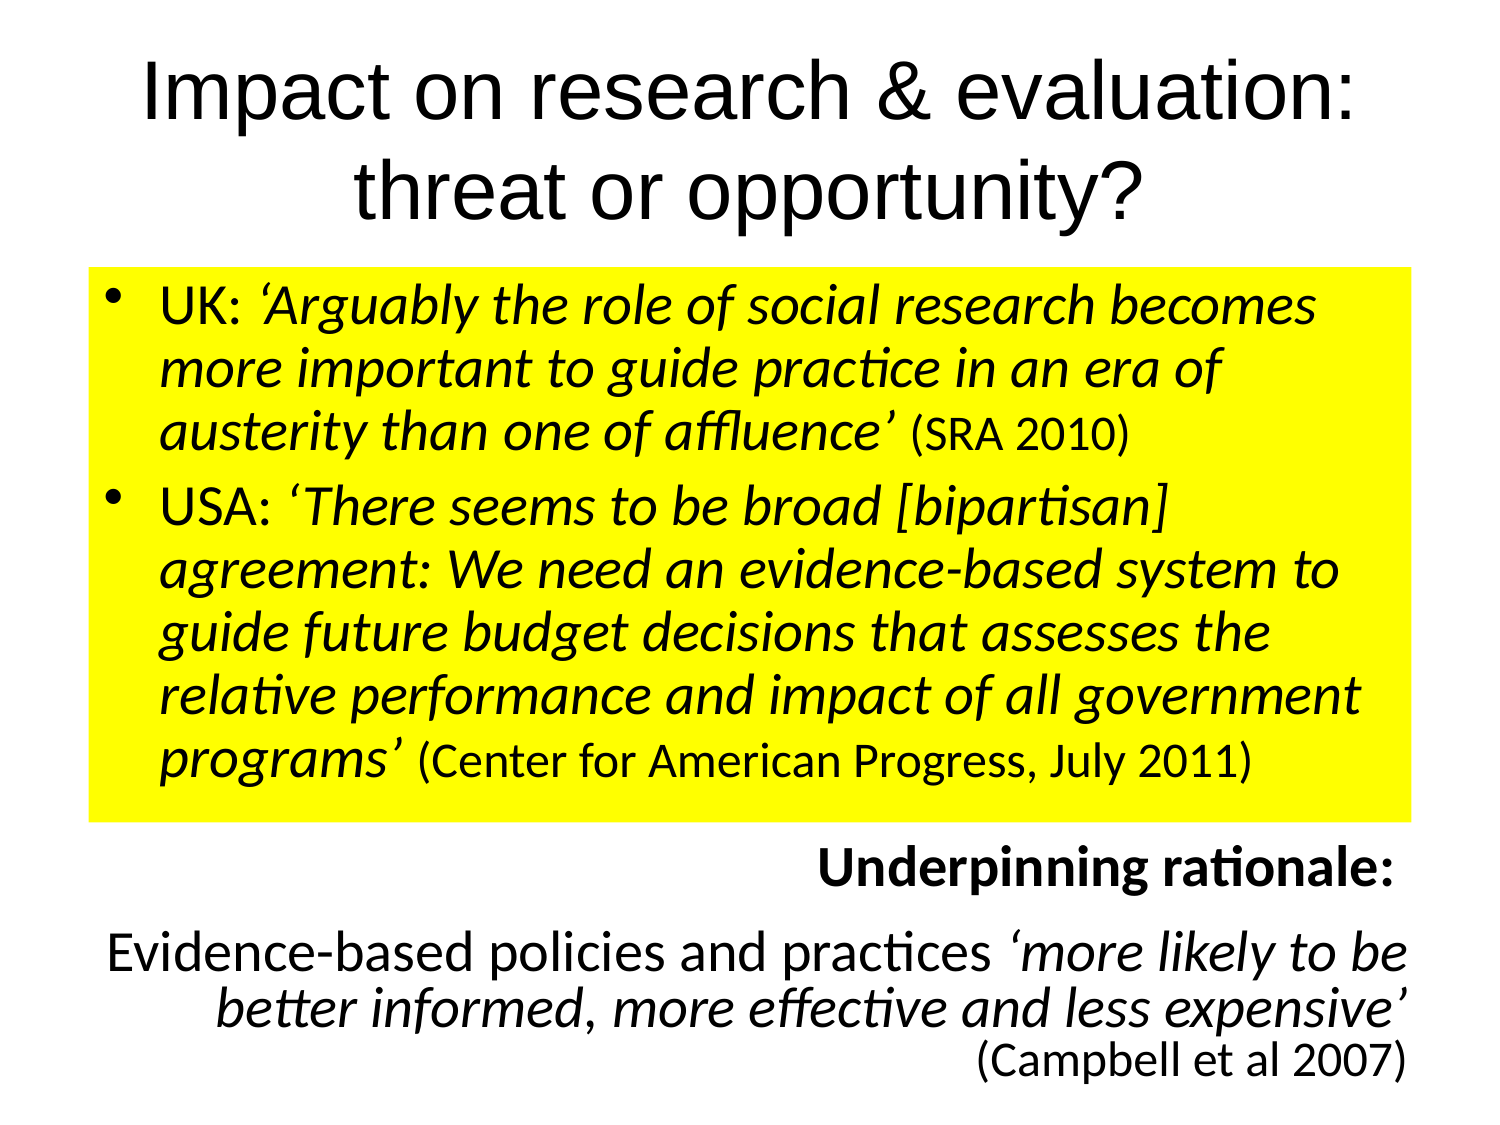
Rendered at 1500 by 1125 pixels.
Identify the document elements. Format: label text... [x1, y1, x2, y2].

title Impact on research & evaluation: threat or opportunity? [111, 42, 1388, 231]
list UK: ‘Arguably the role of social research becomes more important to guide practice in an era of austerity than one of affluence’ (SRA 2010) USA: ‘There seems to be broad [bipartisan] agreement: We need an evidence-based system to guide future budget decisions that assesses the relative performance and impact of all government programs’ (Center for American Progress, July 2011) [88, 266, 1412, 823]
text_box Underpinning rationale: Evidence-based policies and practices ‘more likely to be better informed, more effective and less expensive’ (Campbell et al 2007) [76, 834, 1424, 1094]
